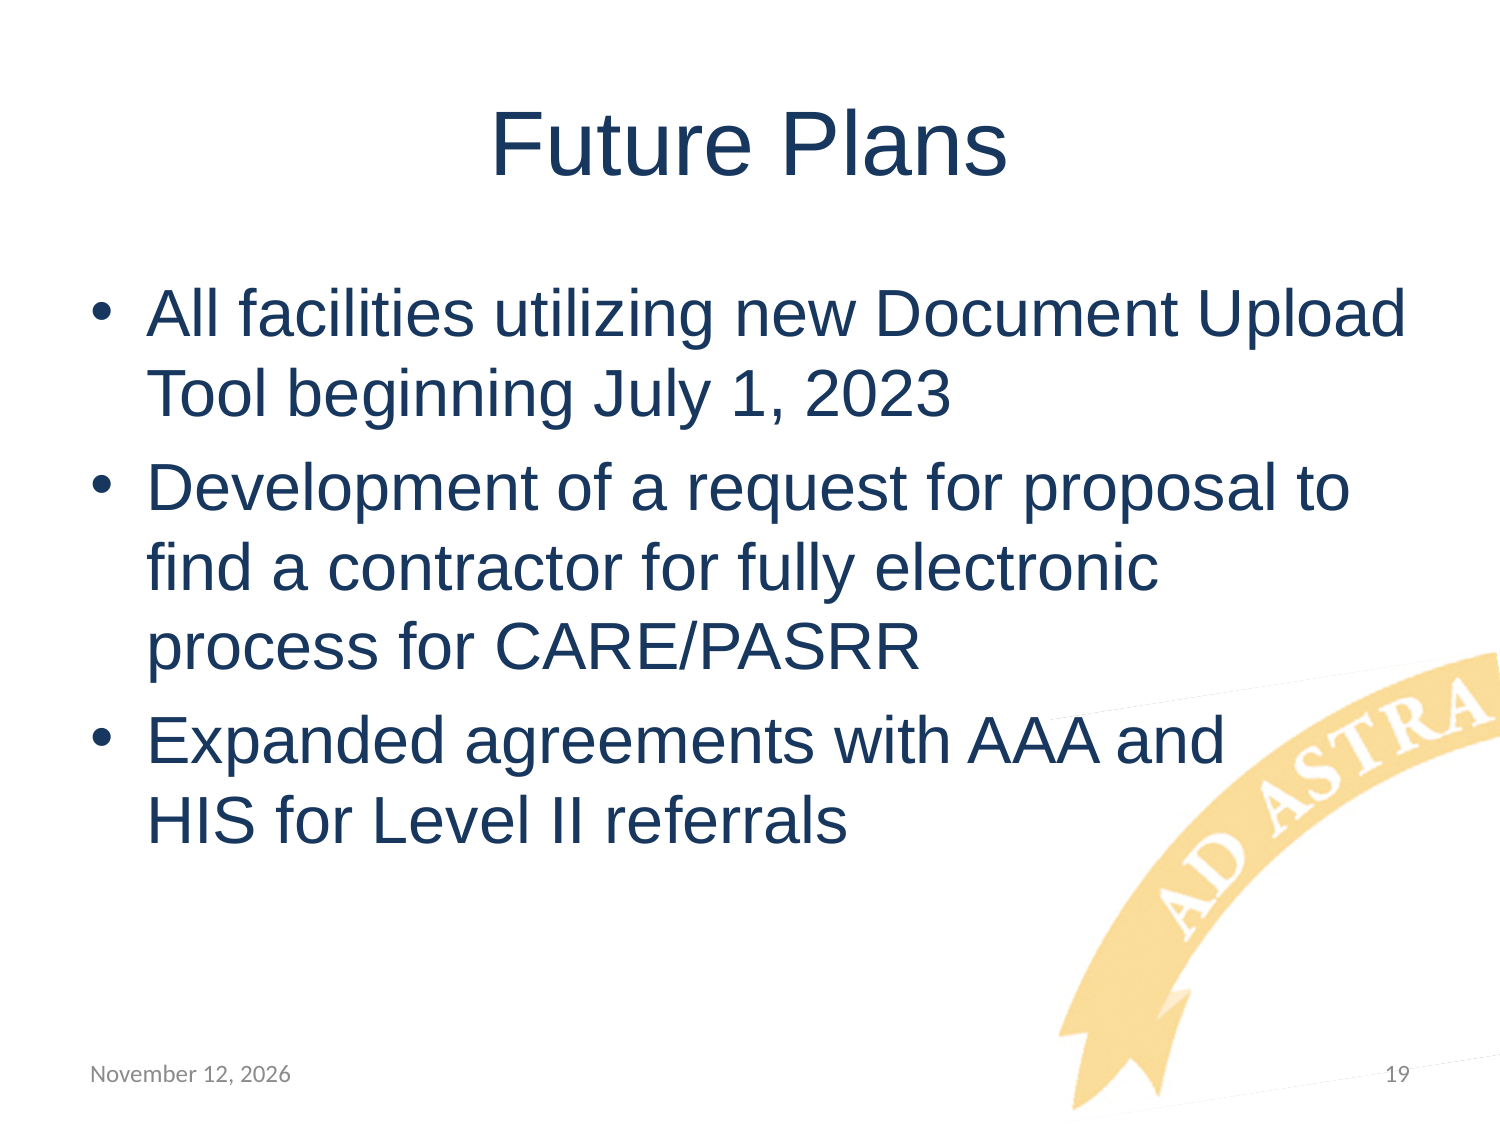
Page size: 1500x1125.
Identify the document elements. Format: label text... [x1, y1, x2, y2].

list All facilities utilizing new Document Upload Tool beginning July 1, 2023 Development of a request for proposal to find a contractor for fully electronic process for CARE/PASRR Expanded agreements with AAA and HIS for Level II referrals [75, 262, 1425, 1005]
picture [1050, 650, 1500, 1125]
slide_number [75, 1042, 425, 1103]
title Future Plans [75, 45, 1425, 233]
slide_number 19 [1074, 1042, 1425, 1103]
